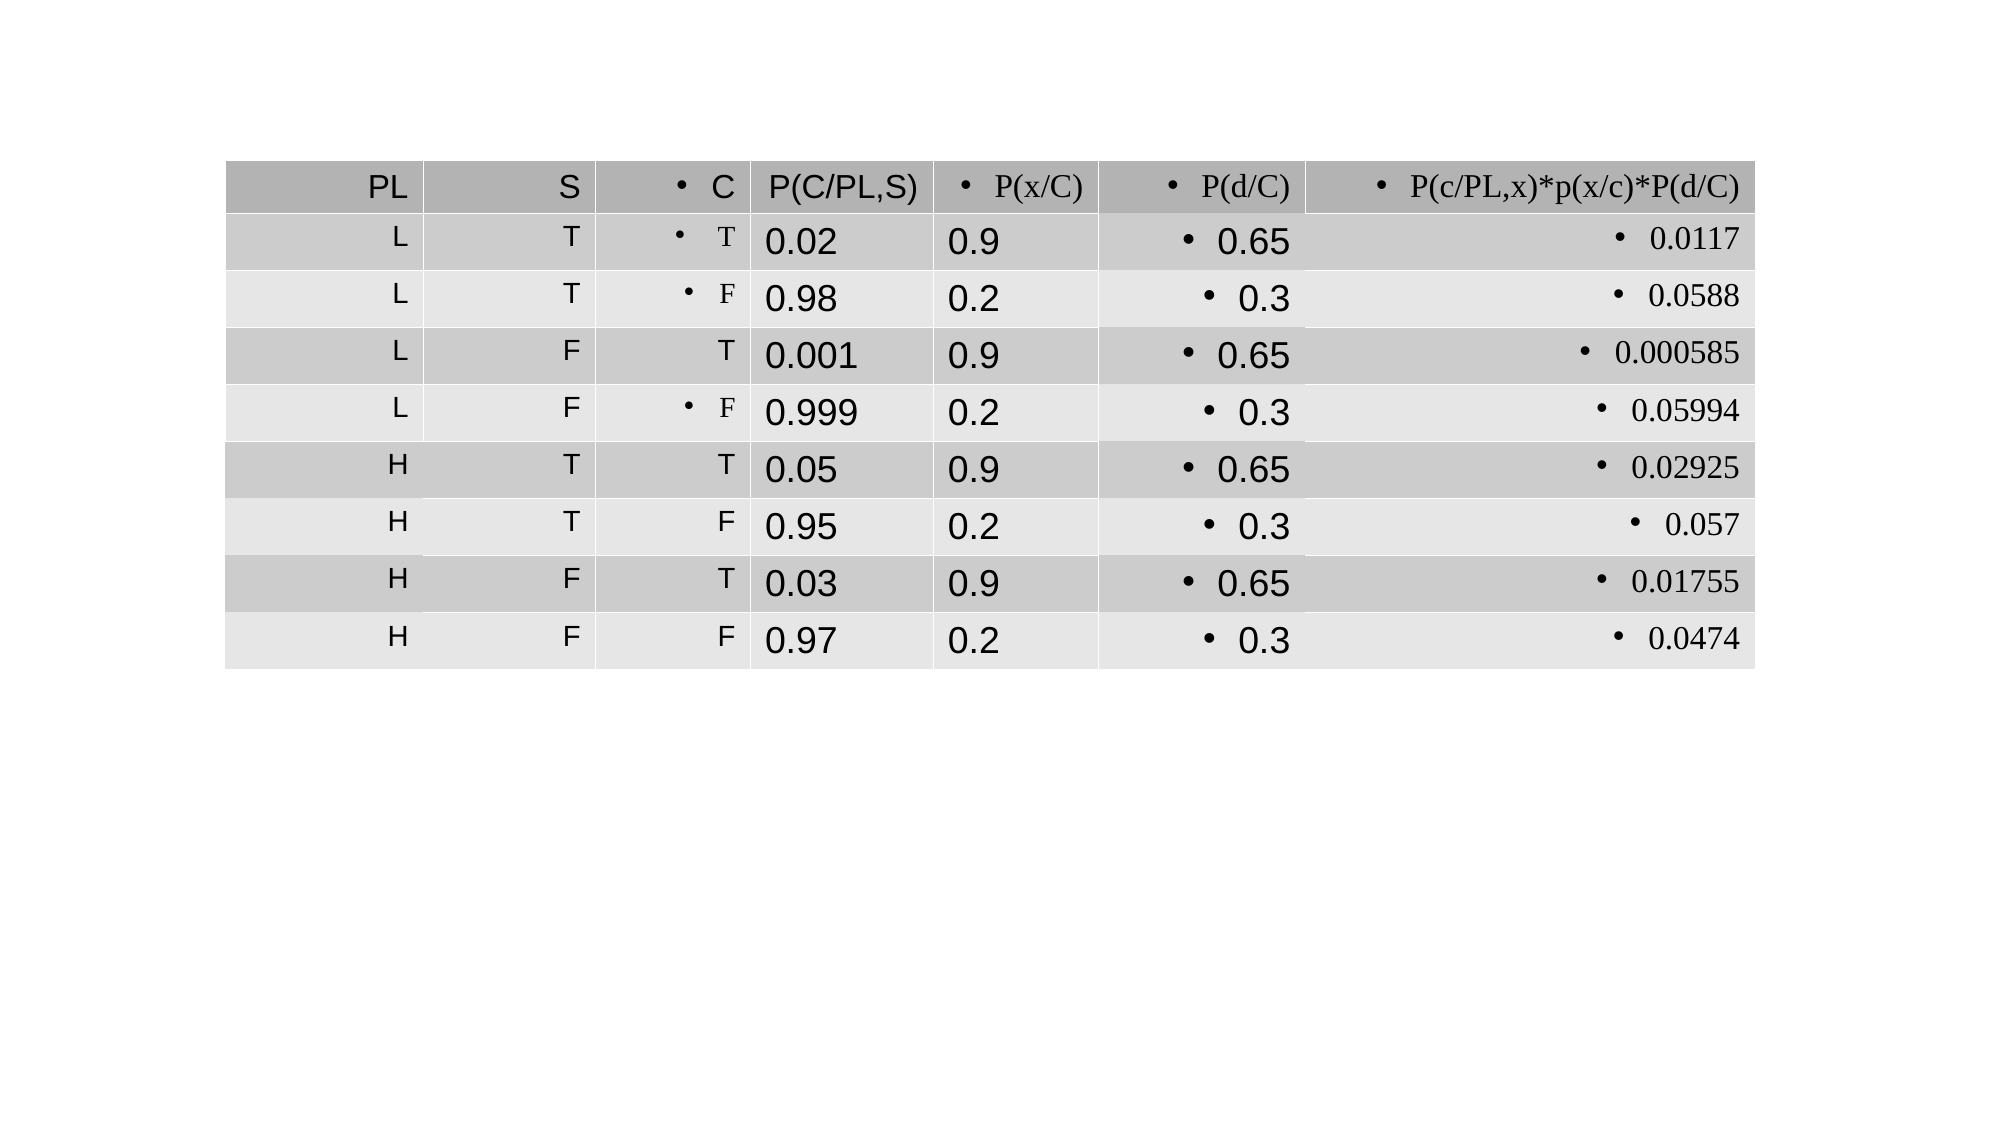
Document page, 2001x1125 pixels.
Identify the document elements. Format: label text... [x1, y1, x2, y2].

table_cell F [596, 499, 750, 555]
table_header S [424, 161, 595, 213]
table_cell 0.9 [934, 214, 1098, 270]
table_cell T [423, 442, 595, 498]
table_cell 0.97 [751, 613, 933, 669]
table_cell 0.05994 [1305, 385, 1755, 441]
table_header P(c/PL,x)*p(x/c)*P(d/C) [1306, 161, 1755, 213]
table_cell L [226, 271, 423, 327]
table_cell 0.95 [751, 499, 933, 555]
table_cell H [225, 498, 423, 555]
table_cell 0.98 [751, 271, 933, 327]
table_cell 0.01755 [1305, 556, 1755, 612]
table_cell H [225, 555, 423, 612]
table_cell 0.05 [751, 442, 933, 498]
table_cell H [225, 612, 423, 669]
table_cell 0.0117 [1305, 214, 1755, 270]
table_cell T [596, 556, 750, 612]
table_header P(d/C) [1099, 161, 1305, 213]
table_cell 0.9 [934, 442, 1098, 498]
table_cell 0.65 [1099, 441, 1305, 498]
table_cell 0.999 [751, 385, 933, 441]
table_cell L [226, 328, 423, 384]
table_cell 0.9 [934, 328, 1098, 384]
table_header PL [226, 161, 423, 213]
table_cell 0.2 [934, 271, 1098, 327]
table_cell 0.2 [934, 499, 1098, 555]
table_cell F [596, 385, 750, 441]
table_cell 0.0588 [1305, 271, 1755, 327]
table_header P(C/PL,S) [751, 161, 933, 213]
table_cell H [225, 442, 423, 498]
table_cell 0.001 [751, 328, 933, 384]
table_cell 0.02925 [1305, 442, 1755, 498]
table_cell 0.03 [751, 556, 933, 612]
table_cell F [424, 385, 595, 441]
table_cell 0.3 [1099, 498, 1305, 555]
table_cell L [226, 385, 423, 441]
table_cell F [596, 613, 750, 669]
table_cell 0.65 [1099, 213, 1305, 270]
table_cell 0.02 [751, 214, 933, 270]
table_cell 0.3 [1099, 270, 1305, 327]
table_cell F [423, 556, 595, 612]
table_cell 0.2 [934, 613, 1098, 669]
table_cell 0.65 [1099, 327, 1305, 384]
table_cell 0.9 [934, 556, 1098, 612]
table_cell 0.000585 [1305, 328, 1755, 384]
table_cell L [226, 214, 423, 270]
table_header P(x/C) [934, 161, 1098, 213]
table_header C [596, 161, 750, 213]
table_cell T [423, 499, 595, 555]
table_cell 0.3 [1099, 612, 1305, 669]
table_cell 0.0474 [1305, 613, 1755, 669]
table_cell T [596, 214, 750, 270]
table_cell F [424, 328, 595, 384]
table_cell F [423, 613, 595, 669]
table_cell 0.65 [1099, 555, 1305, 612]
table_cell F [596, 271, 750, 327]
table_cell T [596, 328, 750, 384]
table_cell T [424, 271, 595, 327]
table_cell 0.3 [1099, 384, 1305, 441]
table_cell 0.2 [934, 385, 1098, 441]
table_cell T [424, 214, 595, 270]
table_cell 0.057 [1305, 499, 1755, 555]
table_cell T [596, 442, 750, 498]
